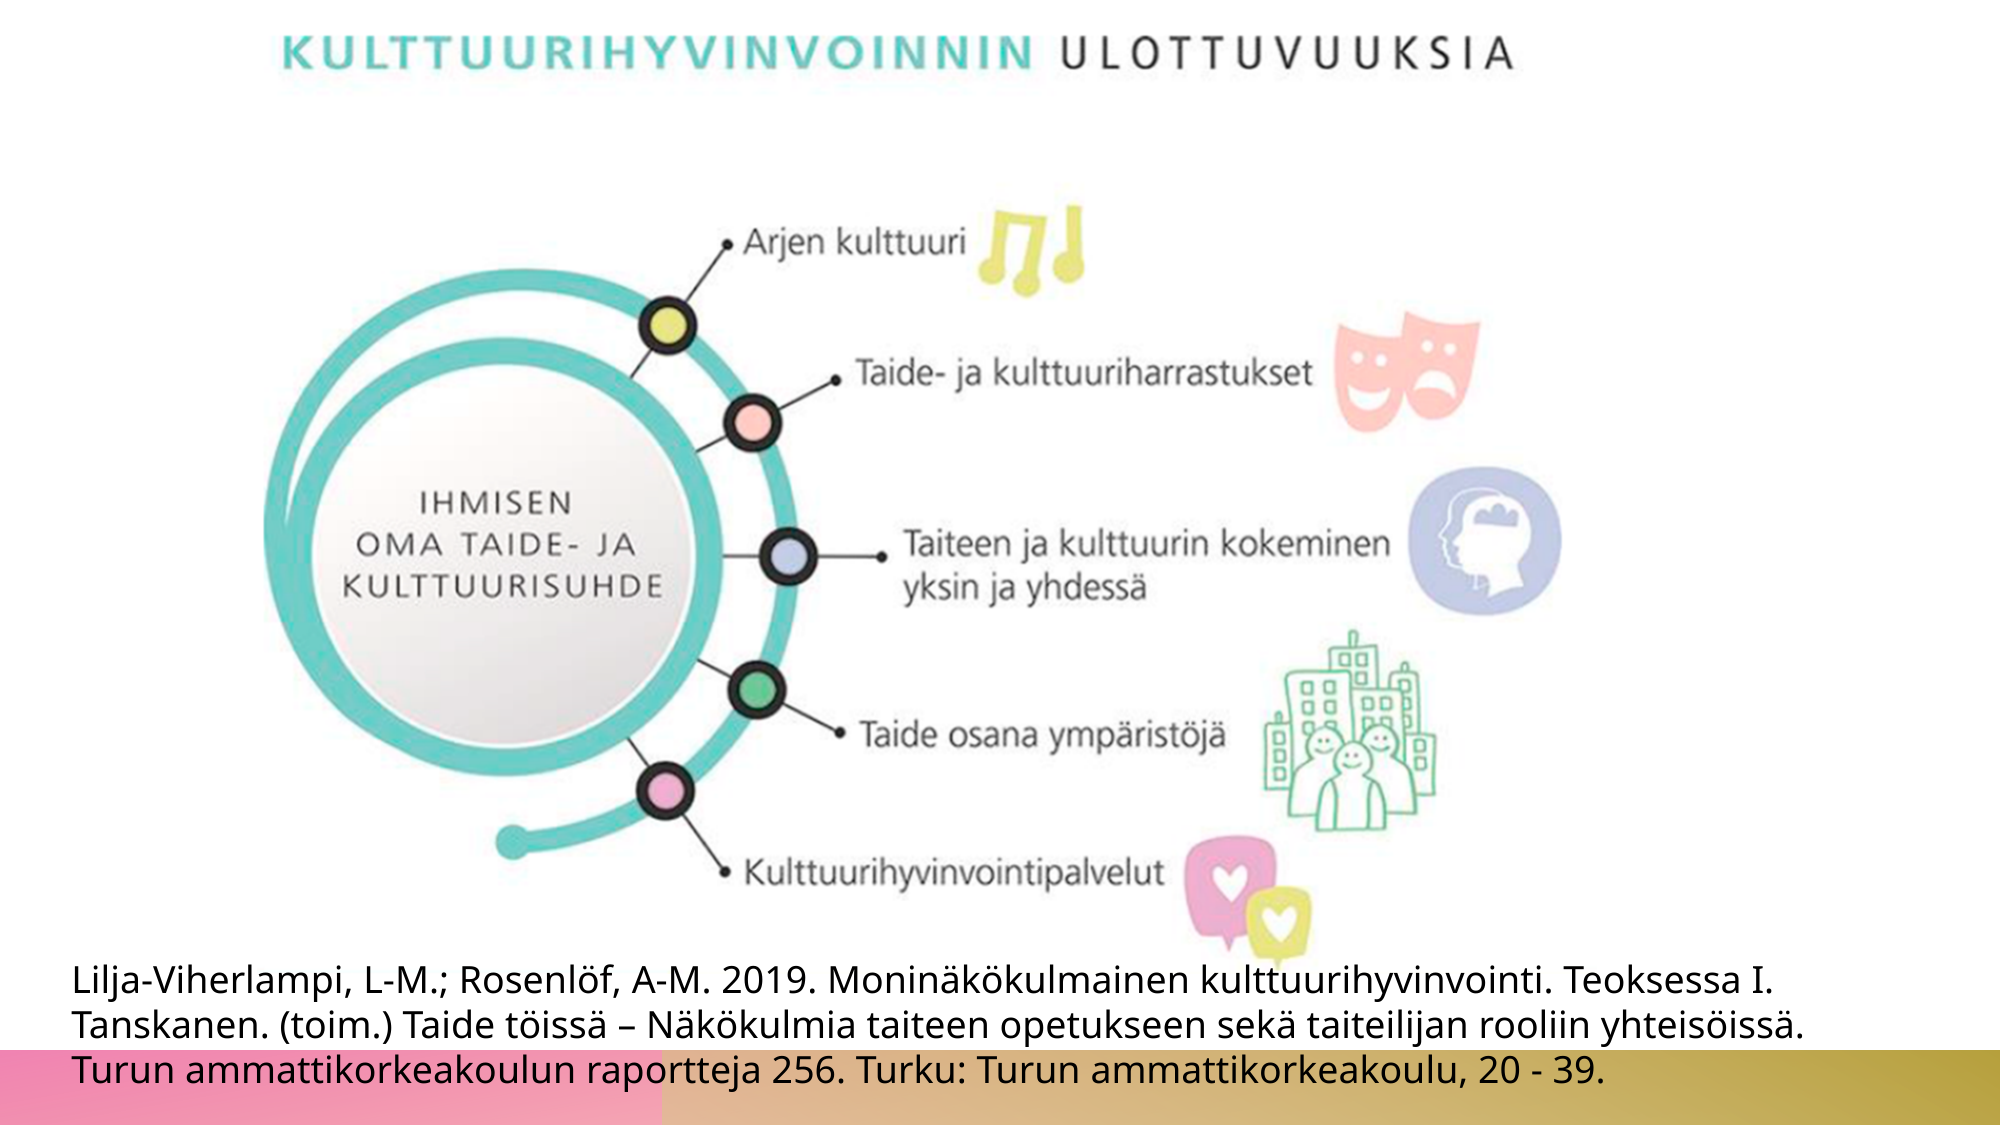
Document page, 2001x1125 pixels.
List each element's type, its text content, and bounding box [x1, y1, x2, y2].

picture [257, 24, 1597, 974]
text_box Lilja-Viherlampi, L-M.; Rosenlöf, A-M. 2019. Moninäkökulmainen kulttuurihyvinvointi. Teoksessa I. Tanskanen. (toim.) Taide töissä – Näkökulmia taiteen opetukseen sekä taiteilijan rooliin yhteisöissä. Turun ammattikorkeakoulun raportteja 256. Turku: Turun ammattikorkeakoulu, 20 - 39. [56, 948, 1911, 1099]
